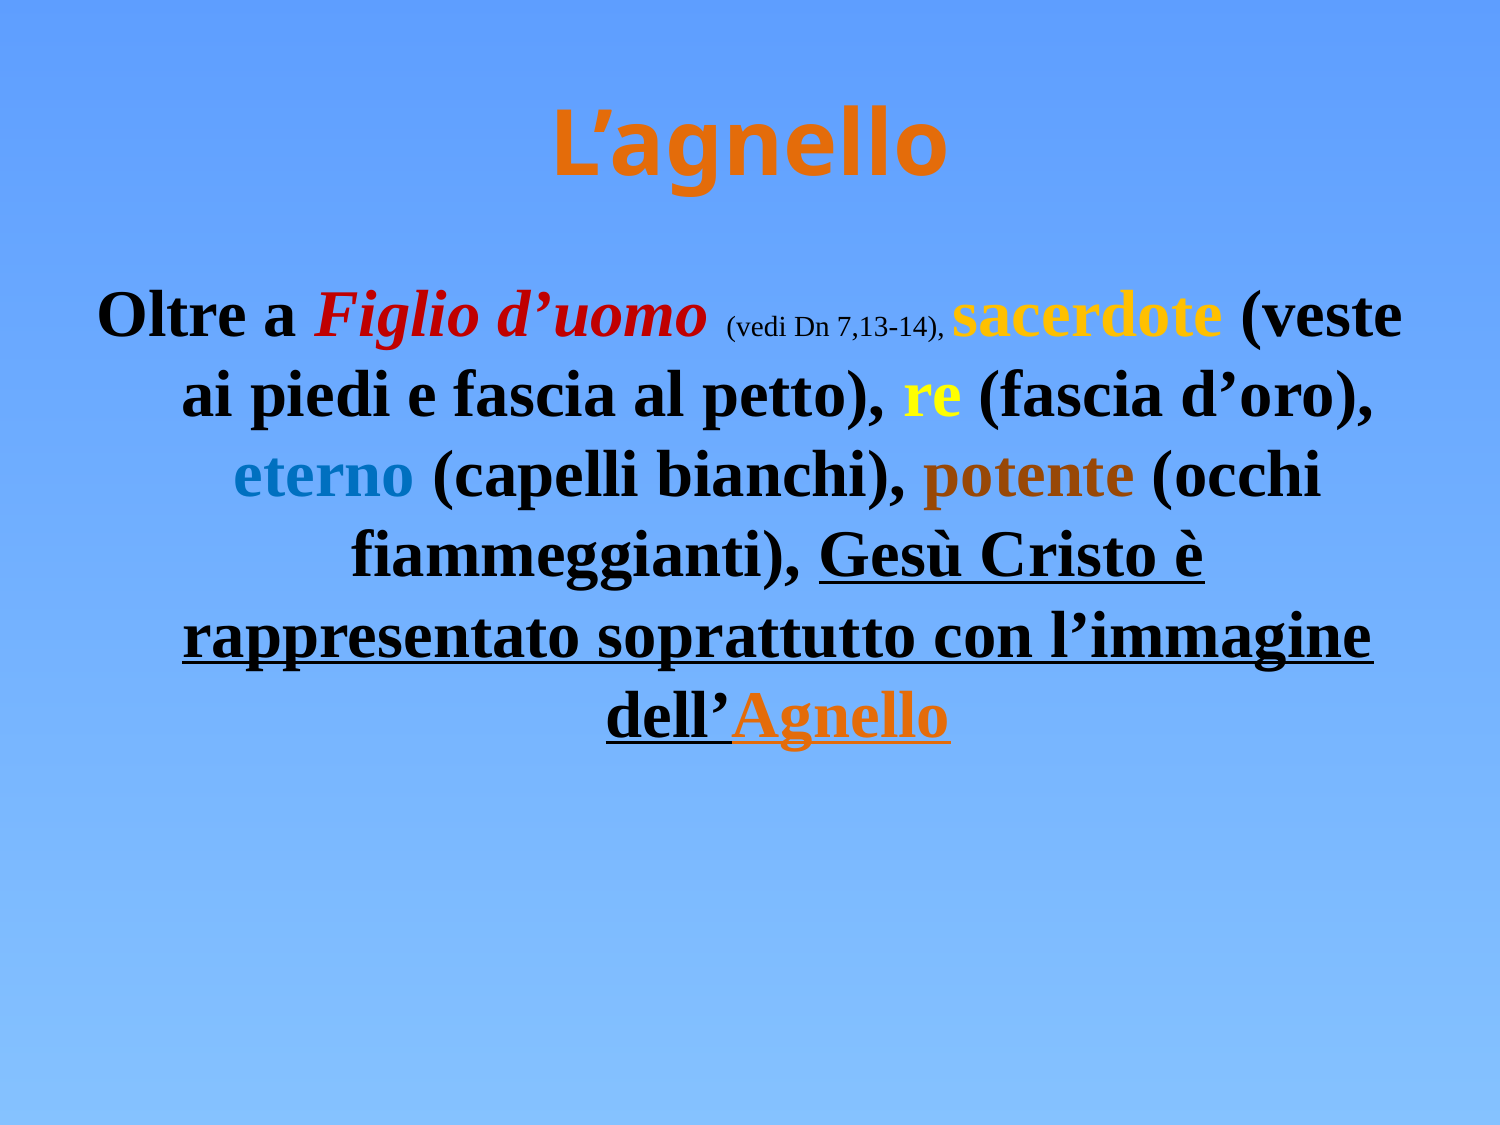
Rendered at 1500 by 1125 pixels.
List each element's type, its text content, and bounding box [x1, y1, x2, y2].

title L’agnello [75, 45, 1425, 233]
list Oltre a Figlio d’uomo (vedi Dn 7,13-14), sacerdote (veste ai piedi e fascia al petto), re (fascia d’oro), eterno (capelli bianchi), potente (occhi fiammeggianti), Gesù Cristo è rappresentato soprattutto con l’immagine dell’Agnello [75, 262, 1425, 1005]
